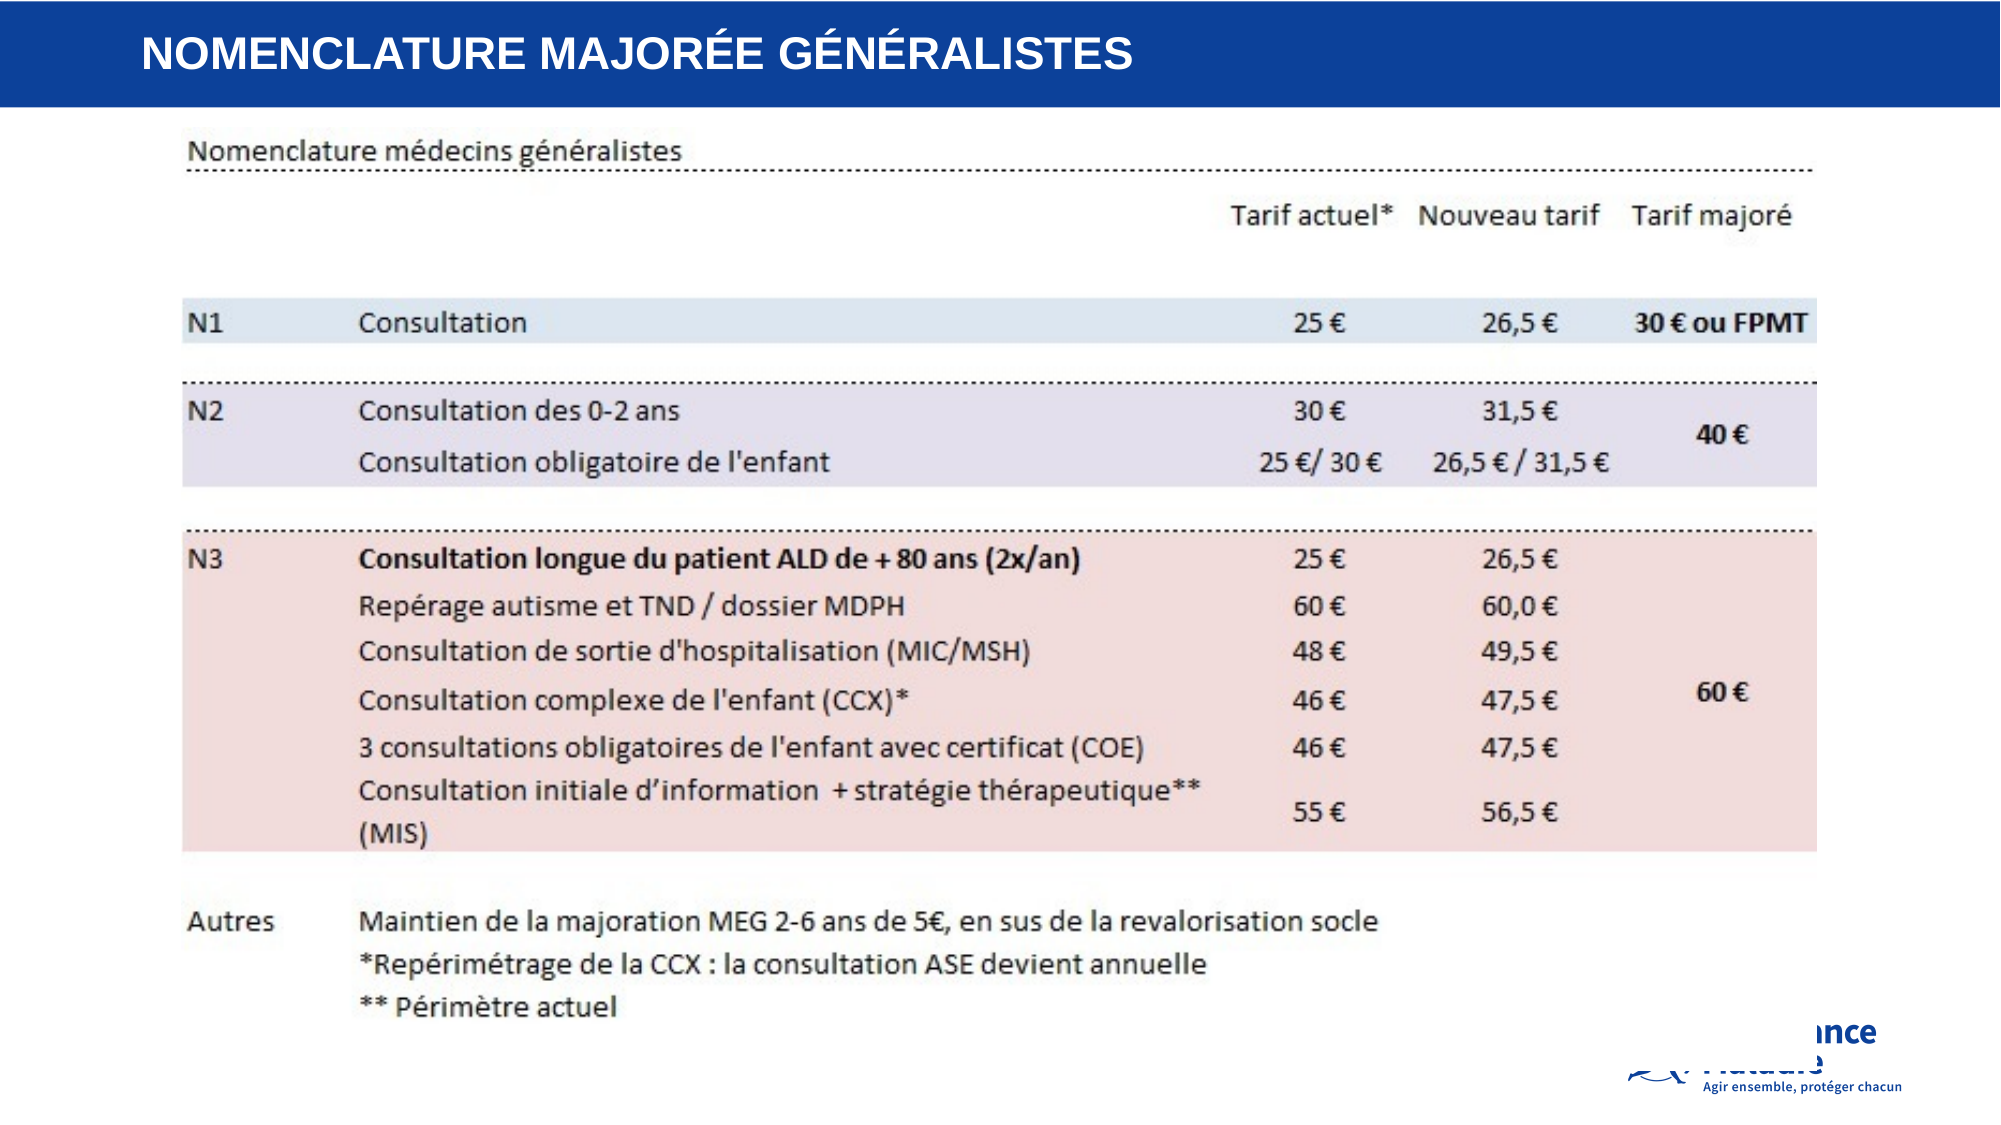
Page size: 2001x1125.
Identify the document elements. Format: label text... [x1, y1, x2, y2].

title Nomenclature majorée Généralistes [0, 1, 2000, 108]
picture [181, 127, 1919, 1125]
